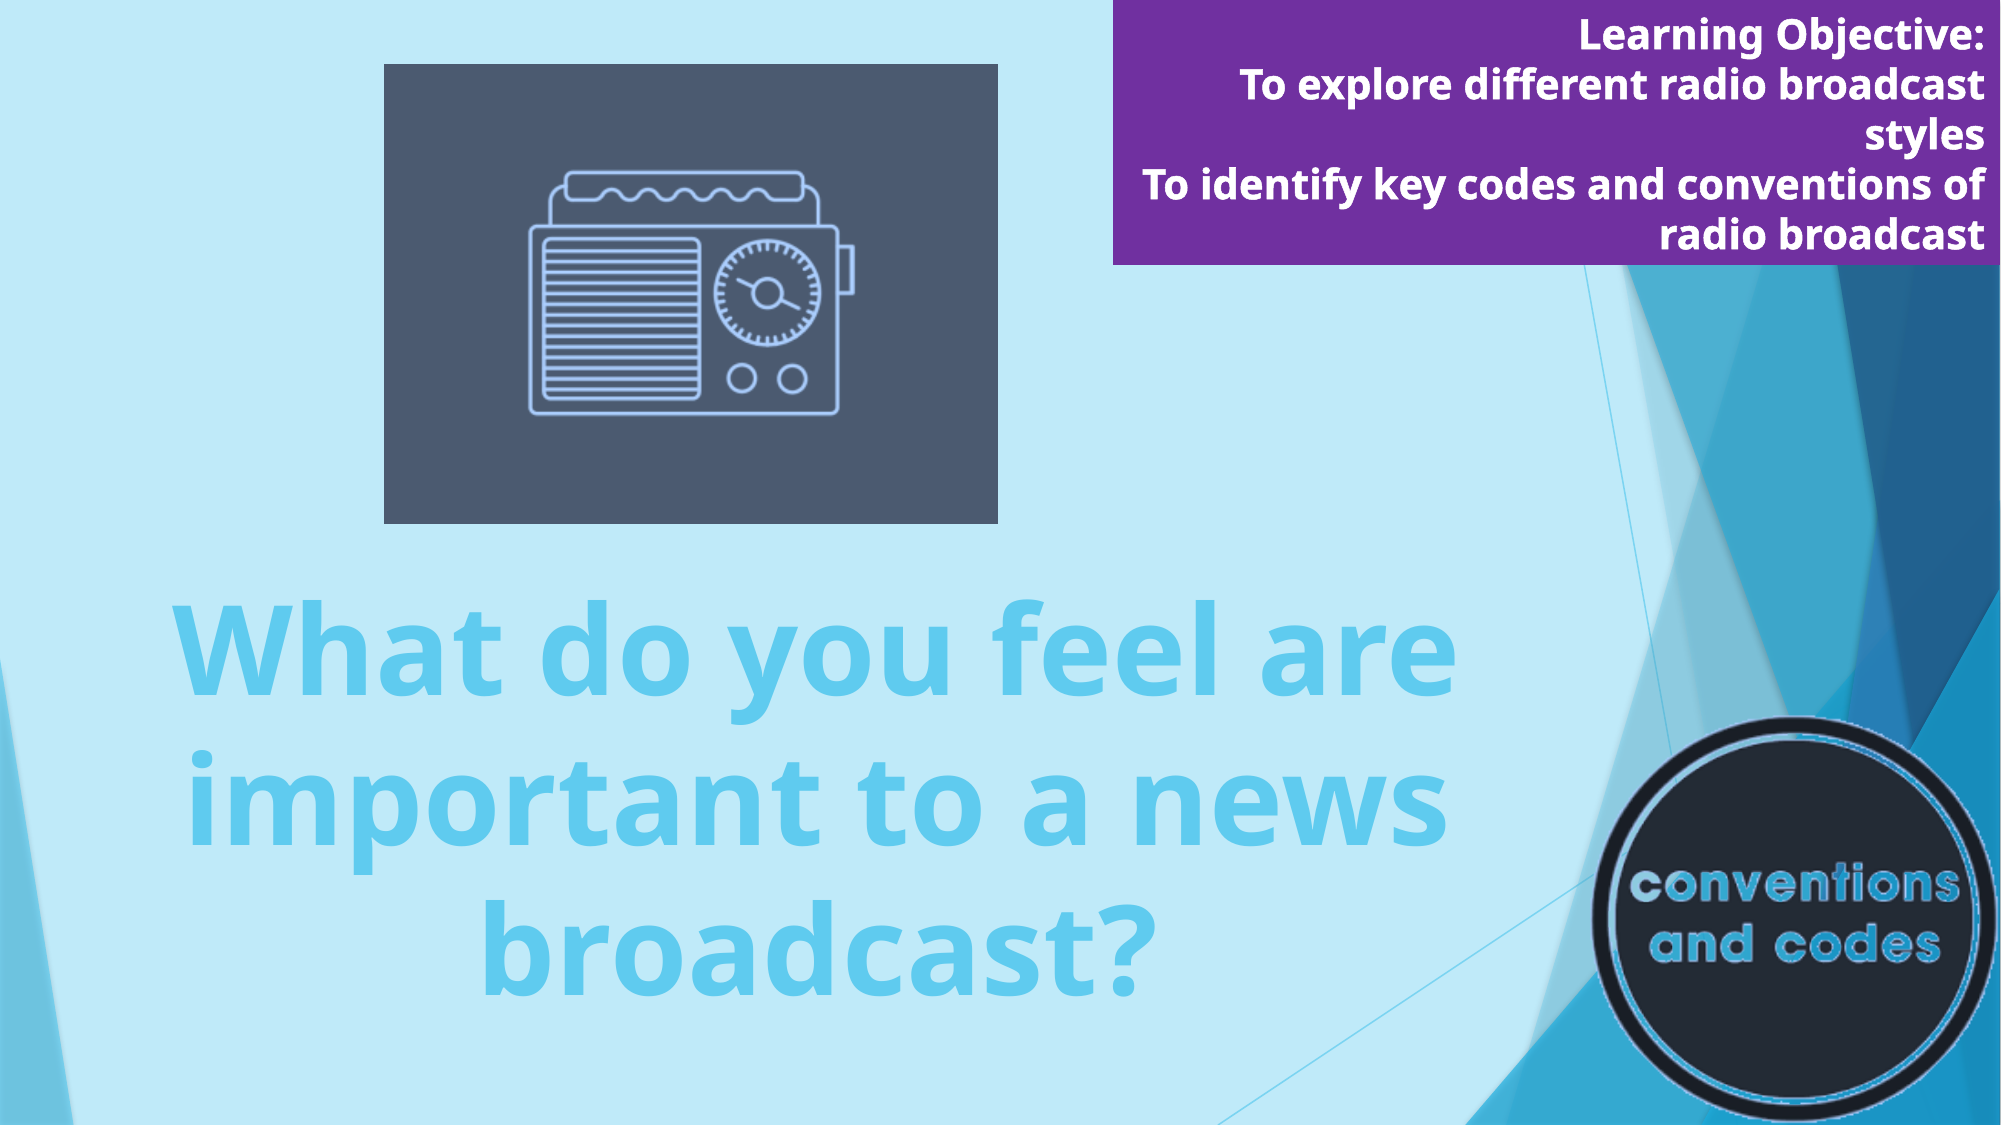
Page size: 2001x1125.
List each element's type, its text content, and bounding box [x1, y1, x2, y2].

picture [1588, 713, 2000, 1125]
text_box Learning Objective: To explore different radio broadcast styles To identify key codes and conventions of radio broadcast [1113, 0, 2000, 265]
title What do you feel are important to a news broadcast? [45, 562, 1590, 1125]
picture [384, 63, 998, 524]
